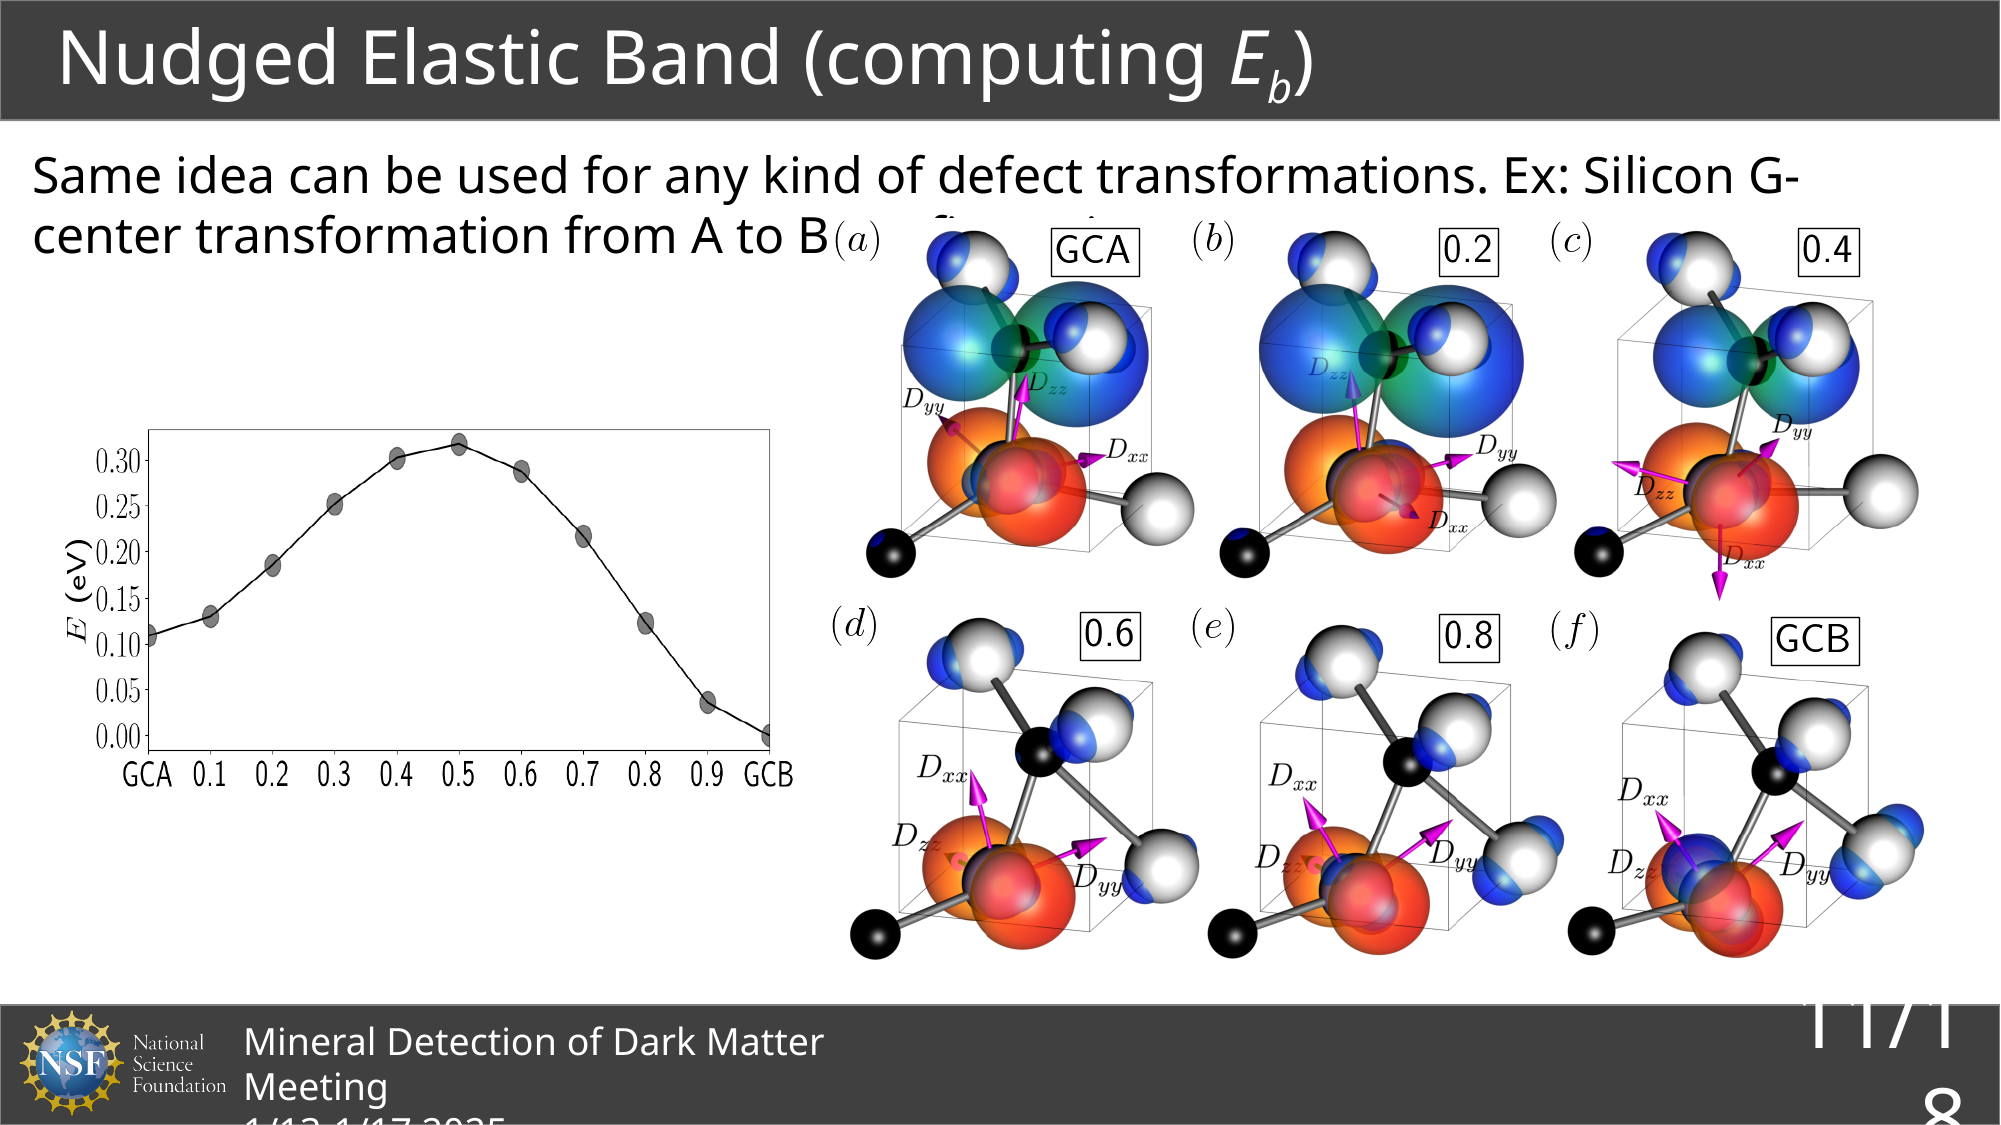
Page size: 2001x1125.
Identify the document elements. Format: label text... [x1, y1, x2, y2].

text_box [0, 1004, 2000, 1125]
picture [17, 1003, 229, 1123]
text_box [0, 0, 2000, 121]
slide_number 11/18 [1735, 1035, 1983, 1095]
text_box Mineral Detection of Dark Matter Meeting 1/13-1/17 2025 [229, 1010, 894, 1112]
picture [59, 422, 798, 797]
text_box Nudged Elastic Band (computing Eb) [41, 2, 1959, 131]
text_box Same idea can be used for any kind of defect transformations. Ex: Silicon G-center transformation from A to B configuration [17, 135, 1959, 271]
picture [830, 218, 1926, 990]
